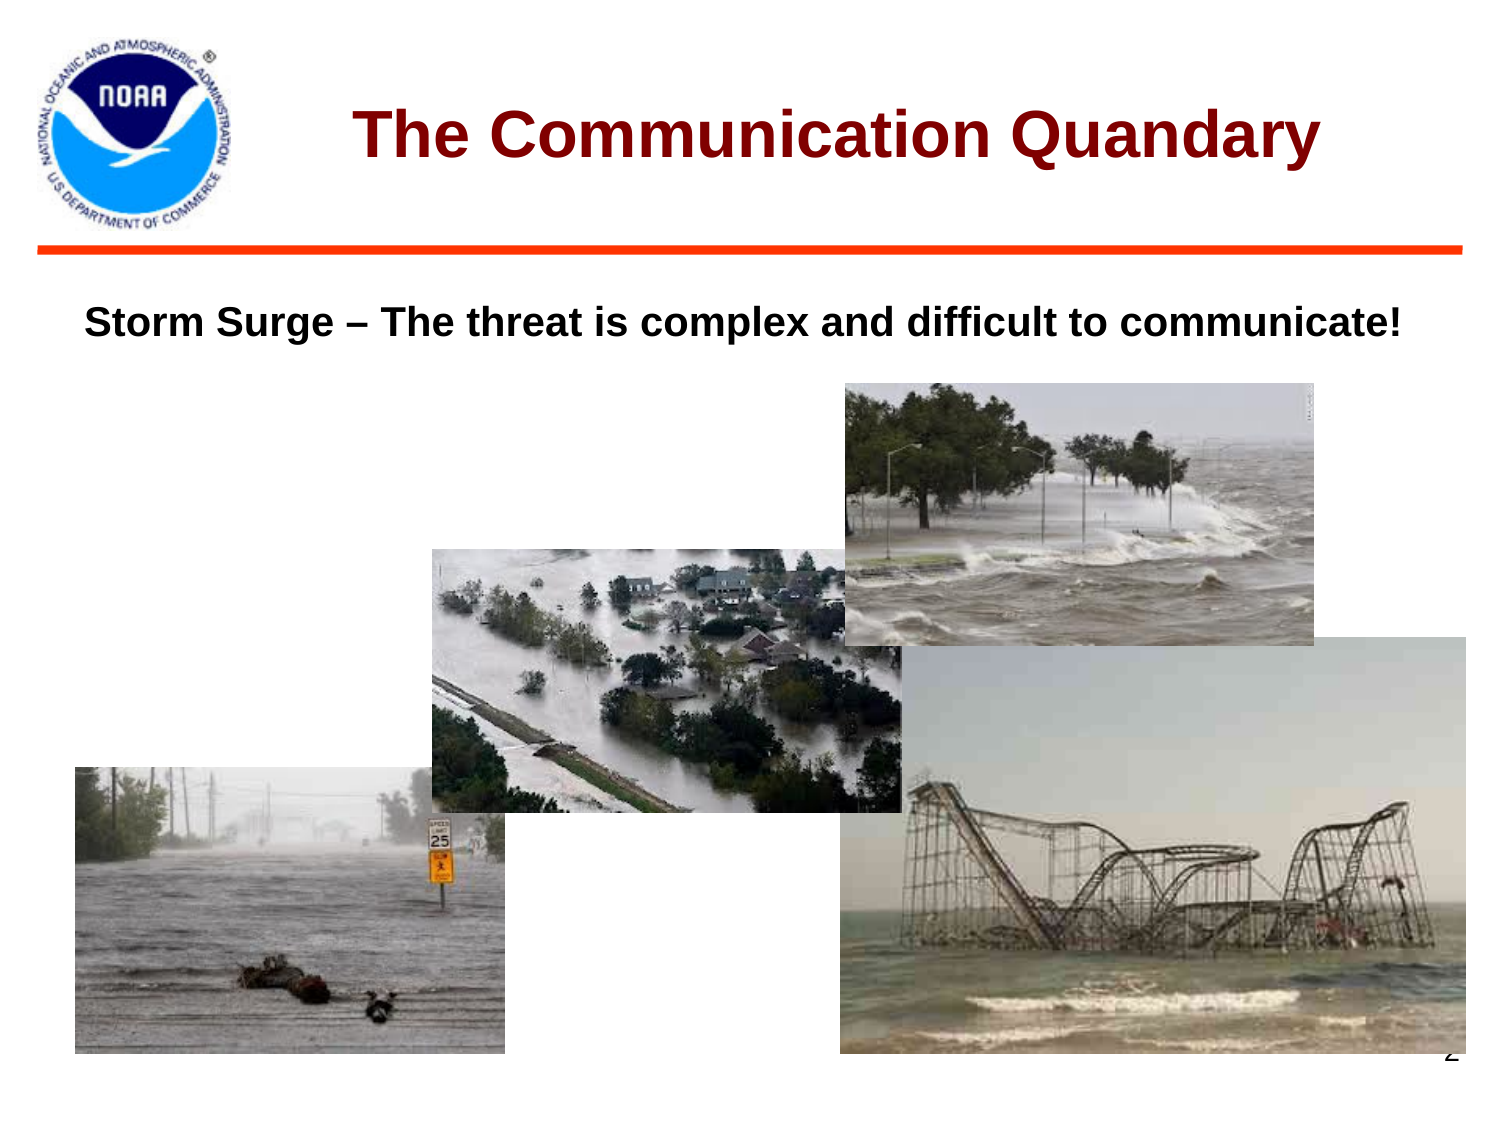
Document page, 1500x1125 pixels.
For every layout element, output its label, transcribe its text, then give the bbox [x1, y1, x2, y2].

picture [74, 383, 1467, 1055]
title The Communication Quandary [237, 37, 1438, 226]
slide_number 2 [1162, 1024, 1476, 1101]
text_box Storm Surge – The threat is complex and difficult to communicate! [37, 287, 1450, 403]
picture [37, 146, 231, 231]
text_box [0, 0, 433, 146]
